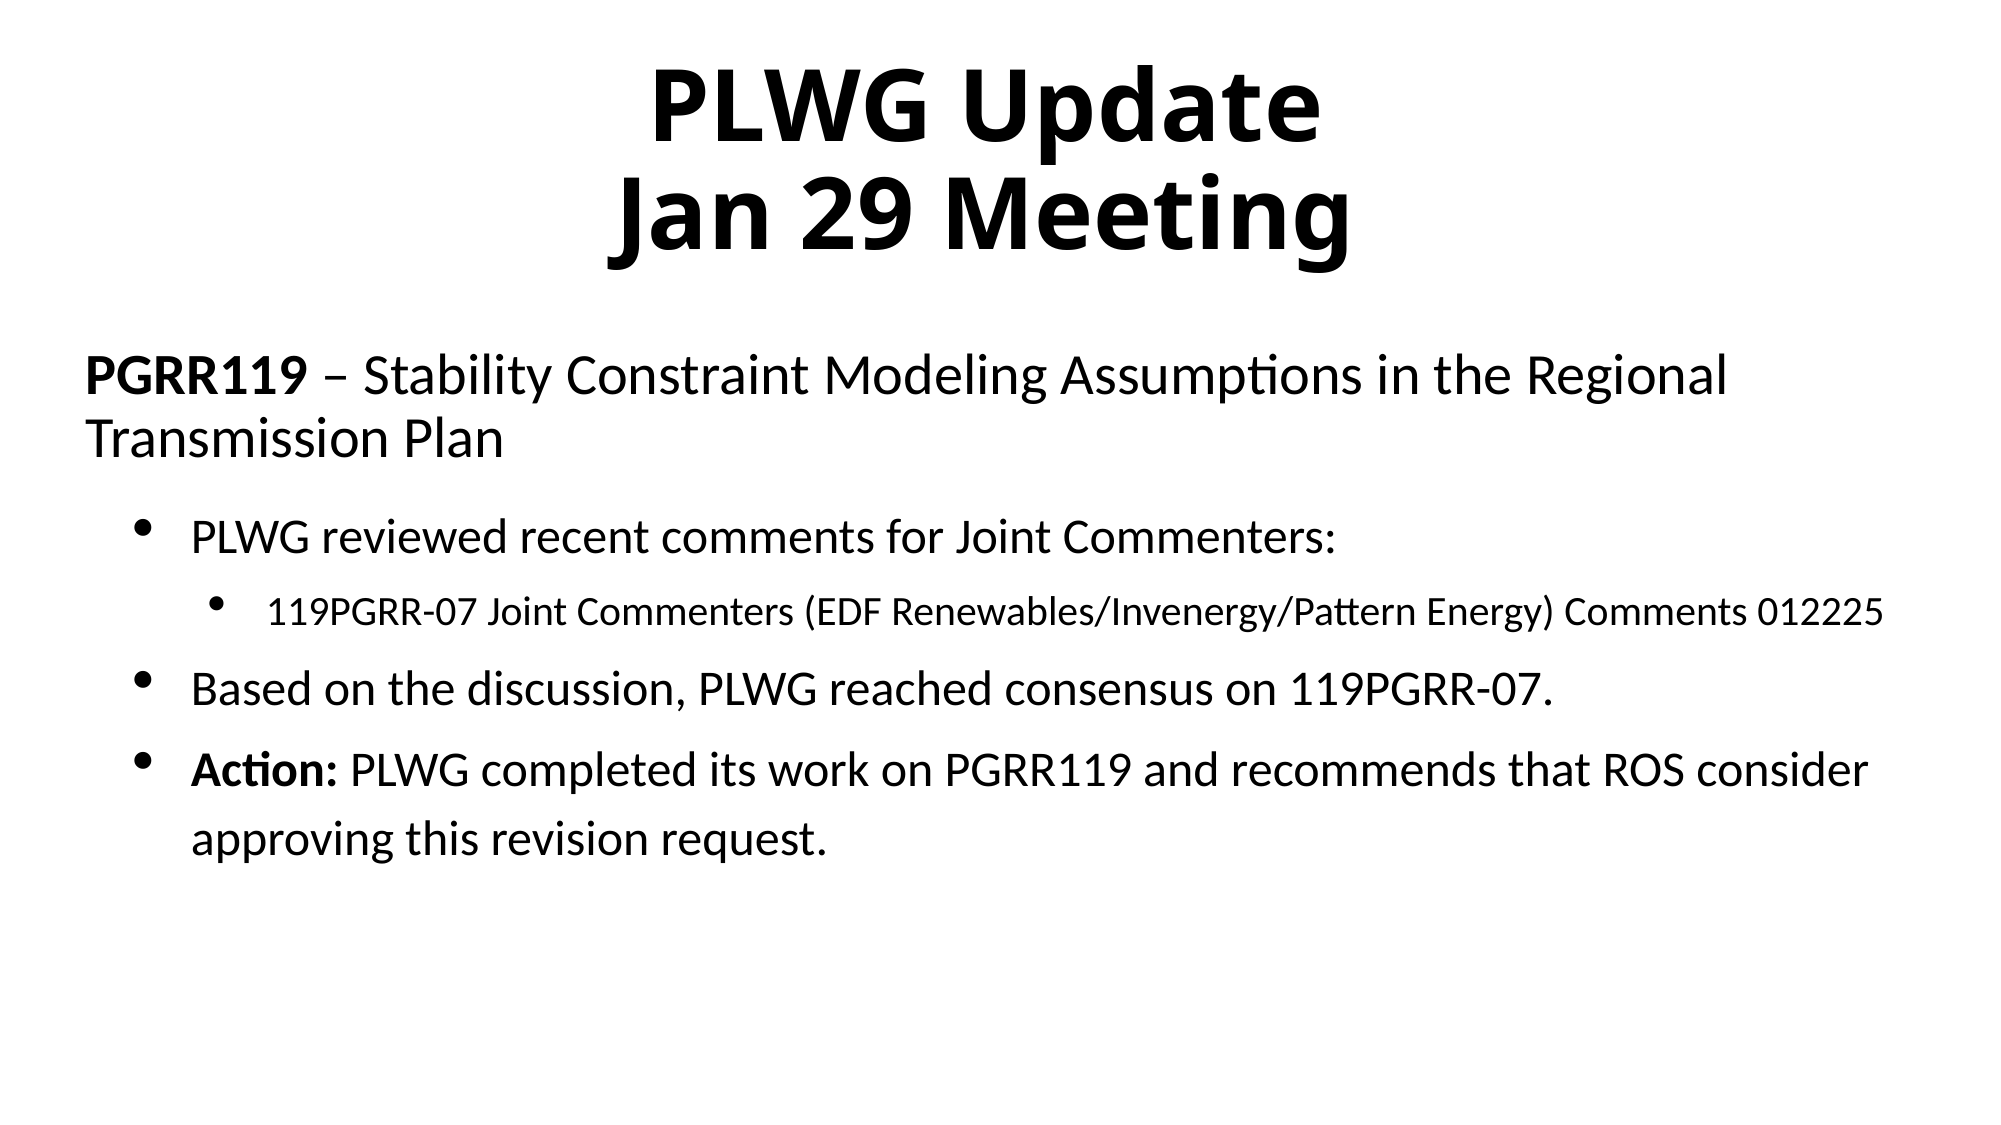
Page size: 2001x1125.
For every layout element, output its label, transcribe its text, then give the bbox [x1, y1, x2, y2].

title PLWG Update Jan 29 Meeting [506, 54, 1465, 272]
list PGRR119 – Stability Constraint Modeling Assumptions in the Regional Transmission Plan PLWG reviewed recent comments for Joint Commenters: 119PGRR-07 Joint Commenters (EDF Renewables/Invenergy/Pattern Energy) Comments 012225 Based on the discussion, PLWG reached consensus on 119PGRR-07. Action: PLWG completed its work on PGRR119 and recommends that ROS consider approving this revision request. [70, 336, 1911, 963]
